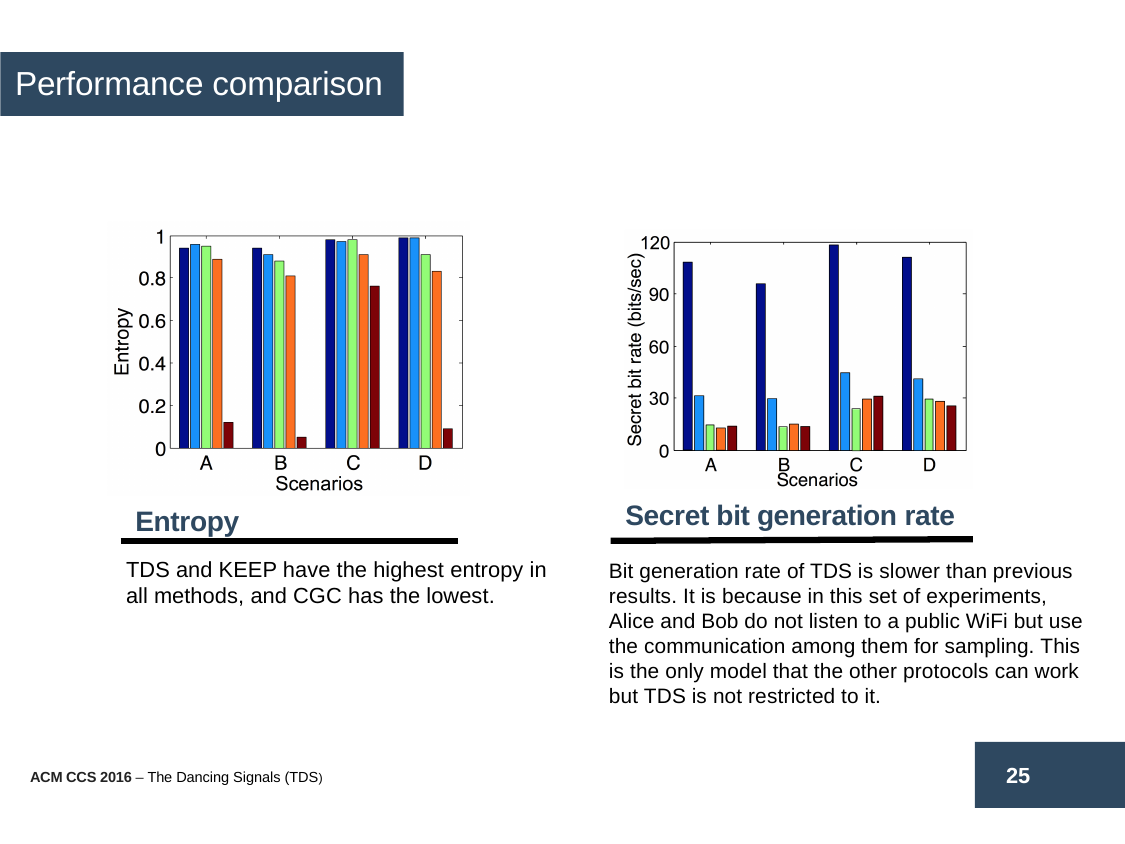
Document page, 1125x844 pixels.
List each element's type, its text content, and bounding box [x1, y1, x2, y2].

text_box TDS and KEEP have the highest entropy in all methods, and CGC has the lowest. [111, 547, 569, 616]
text_box Entropy [120, 505, 381, 538]
text_box Bit generation rate of TDS is slower than previous results. It is because in this set of experiments, Alice and Bob do not listen to a public WiFi but use the communication among them for sampling. This is the only model that the other protocols can work but TDS is not restricted to it. [594, 550, 1124, 716]
text_box 25 [991, 754, 1048, 796]
picture [107, 221, 470, 496]
picture [623, 228, 974, 489]
text_box [973, 740, 1125, 810]
text_box [0, 109, 406, 118]
text_box Performance comparison [0, 54, 423, 109]
text_box ACM CCS 2016 – The Dancing Signals (TDS) [15, 760, 379, 793]
text_box [0, 50, 406, 54]
text_box Secret bit generation rate [610, 489, 995, 539]
